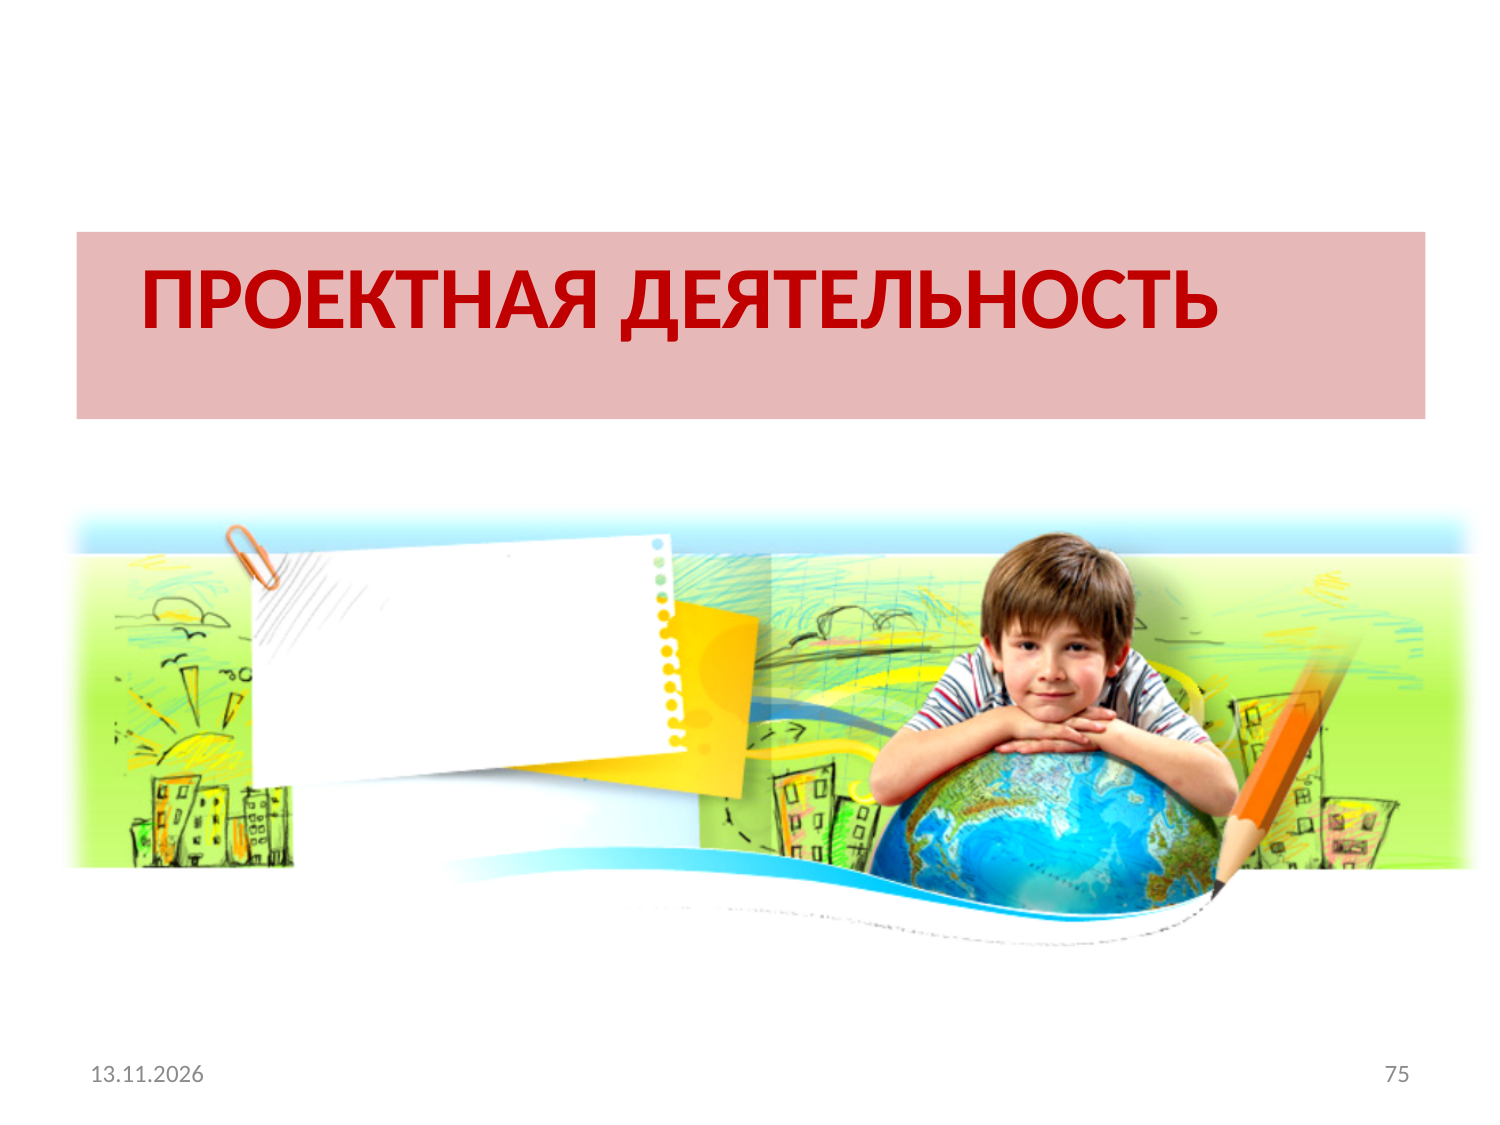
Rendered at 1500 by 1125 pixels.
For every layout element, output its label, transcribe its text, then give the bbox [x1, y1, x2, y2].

slide_number 75 [1074, 1042, 1425, 1103]
list ПРОЕКТНАЯ ДЕЯТЕЛЬНОСТЬ [76, 231, 1426, 420]
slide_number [75, 1042, 425, 1103]
picture [61, 503, 1483, 962]
